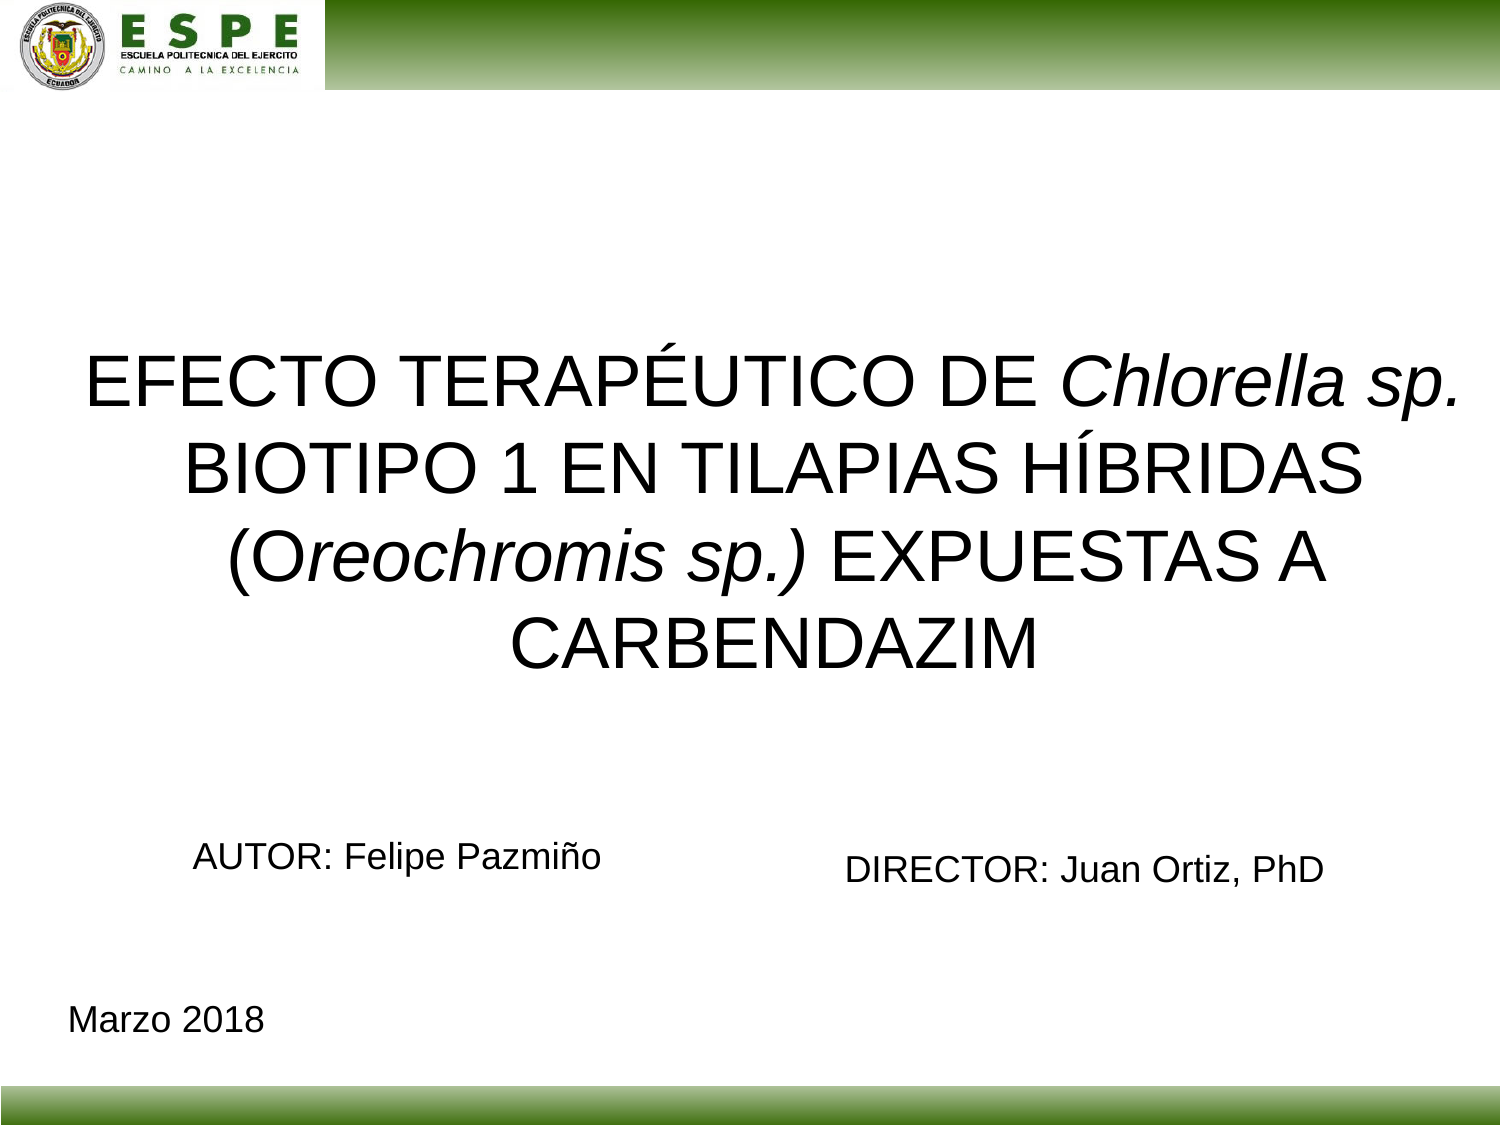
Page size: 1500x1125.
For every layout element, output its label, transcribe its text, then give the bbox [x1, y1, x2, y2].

text_box DIRECTOR: Juan Ortiz, PhD [829, 837, 1413, 898]
picture [0, 0, 325, 92]
text_box Marzo 2018 [52, 987, 338, 1048]
text_box AUTOR: Felipe Pazmiño [177, 824, 747, 885]
text_box EFECTO TERAPÉUTICO DE Chlorella sp. BIOTIPO 1 EN TILAPIAS HÍBRIDAS (Oreochromis sp.) EXPUESTAS A CARBENDAZIM [24, 387, 1500, 629]
